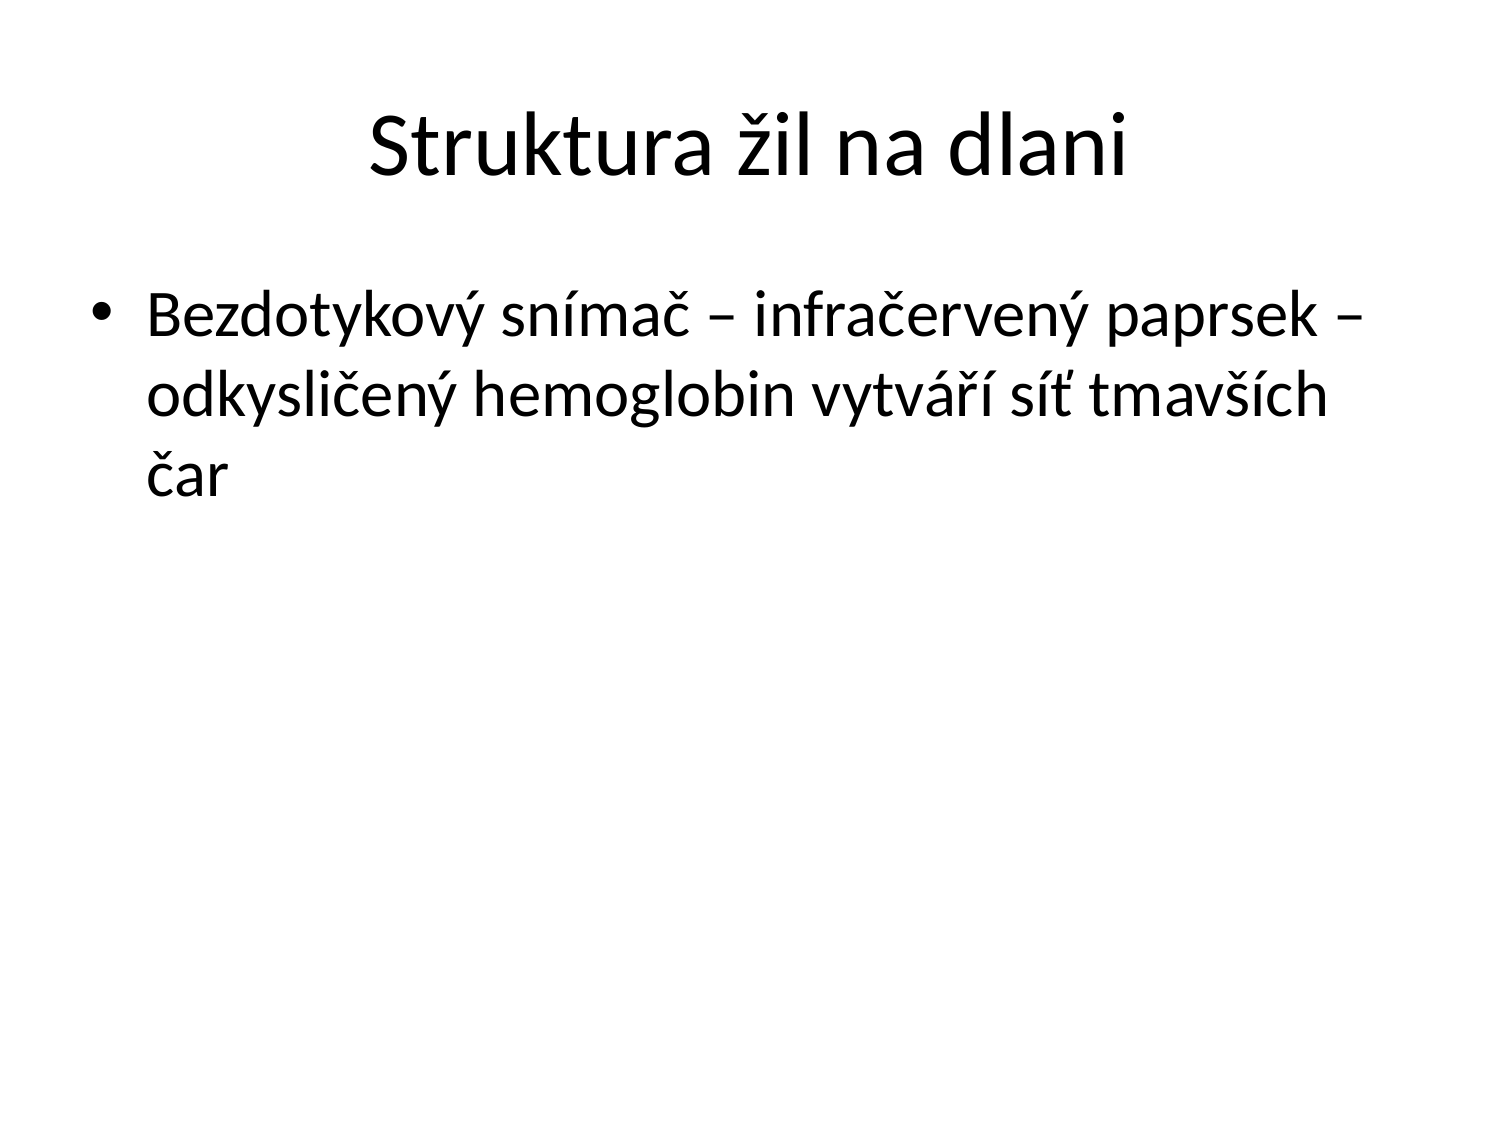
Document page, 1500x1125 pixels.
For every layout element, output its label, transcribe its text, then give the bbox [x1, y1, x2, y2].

title Struktura žil na dlani [75, 45, 1425, 233]
list Bezdotykový snímač – infračervený paprsek – odkysličený hemoglobin vytváří síť tmavších čar [75, 262, 1425, 1005]
